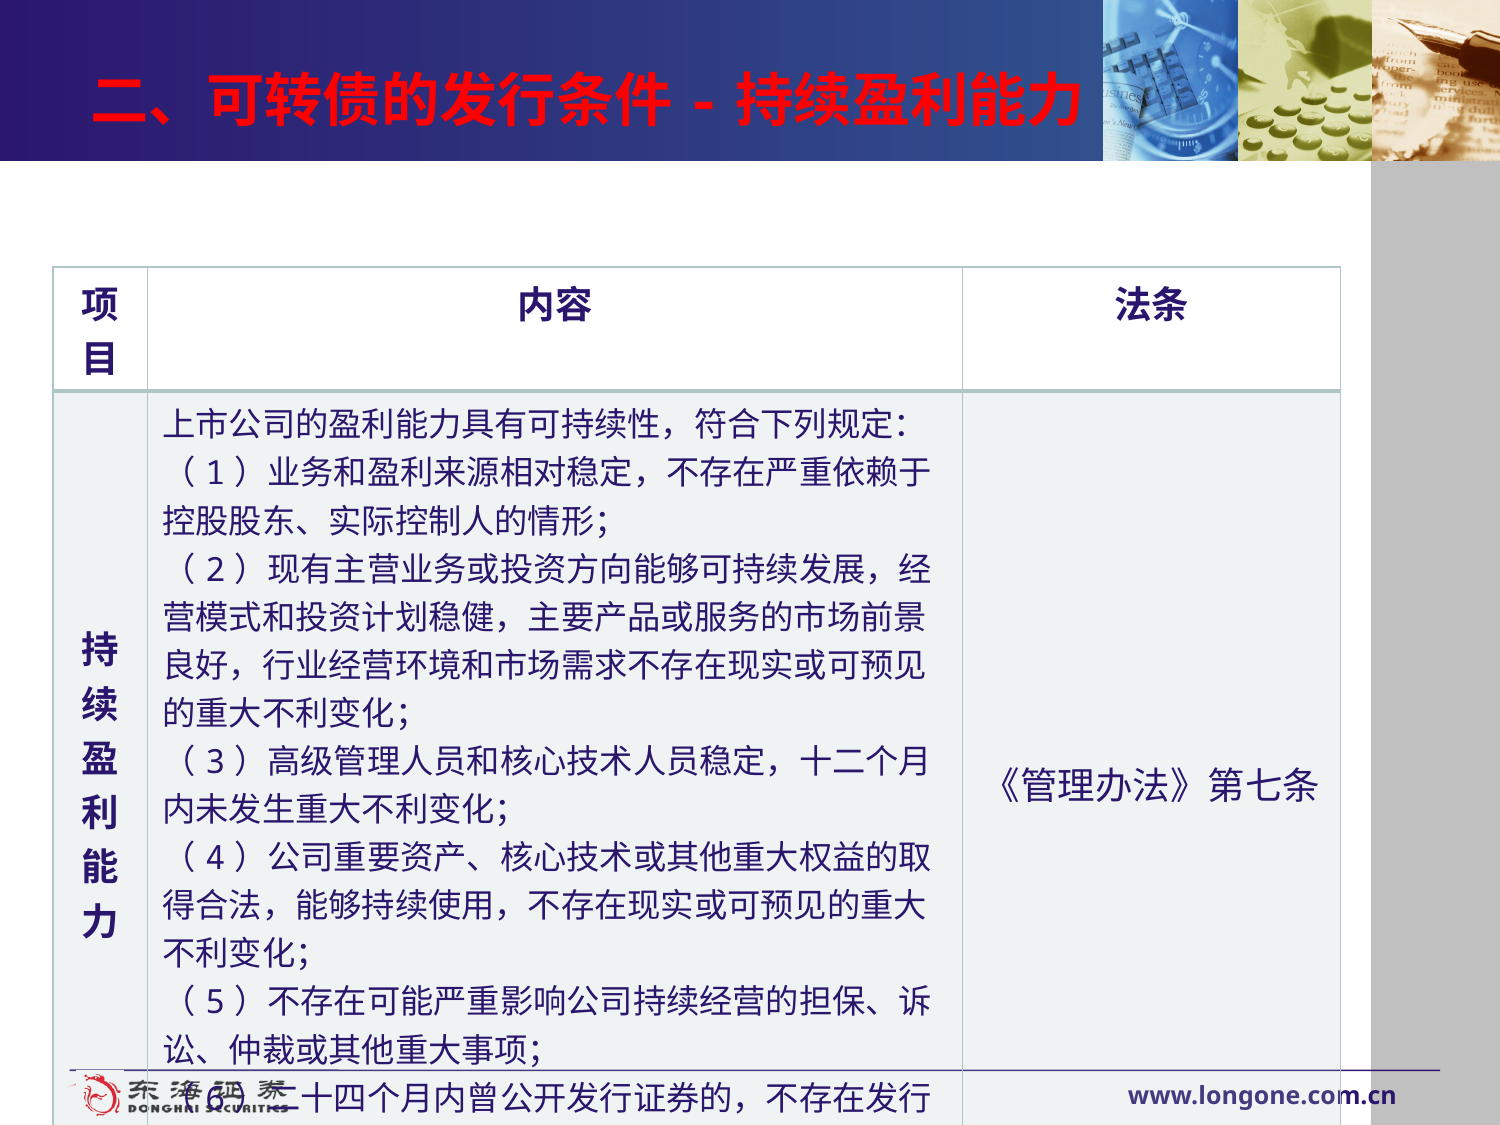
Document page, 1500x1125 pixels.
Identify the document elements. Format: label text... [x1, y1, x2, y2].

table_cell 上市公司的盈利能力具有可持续性，符合下列规定： （1）业务和盈利来源相对稳定，不存在严重依赖于控股股东、实际控制人的情形； （2）现有主营业务或投资方向能够可持续发展，经营模式和投资计划稳健，主要产品或服务的市场前景良好，行业经营环境和市场需求不存在现实或可预见的重大不利变化； （3）高级管理人员和核心技术人员稳定，十二个月内未发生重大不利变化； （4）公司重要资产、核心技术或其他重大权益的取得合法，能够持续使用，不存在现实或可预见的重大不利变化； （5）不存在可能严重影响公司持续经营的担保、诉讼、仲裁或其他重大事项； （6）二十四个月内曾公开发行证券的，不存在发行当年营业利润比上年下降百分之五十以上的情形。 [148, 393, 962, 1125]
table_header 法条 [963, 268, 1340, 389]
table_cell 持续盈利能力 [54, 393, 147, 1125]
table_cell 《管理办法》第七条 [963, 393, 1340, 1125]
table_header 项目 [54, 268, 147, 389]
list [52, 184, 1377, 1071]
slide_number www.longone.com.cn [1341, 1072, 1413, 1125]
picture [1103, 0, 1500, 161]
title 二、可转债的发行条件-持续盈利能力 [74, 52, 1152, 145]
table_header 内容 [148, 268, 962, 389]
